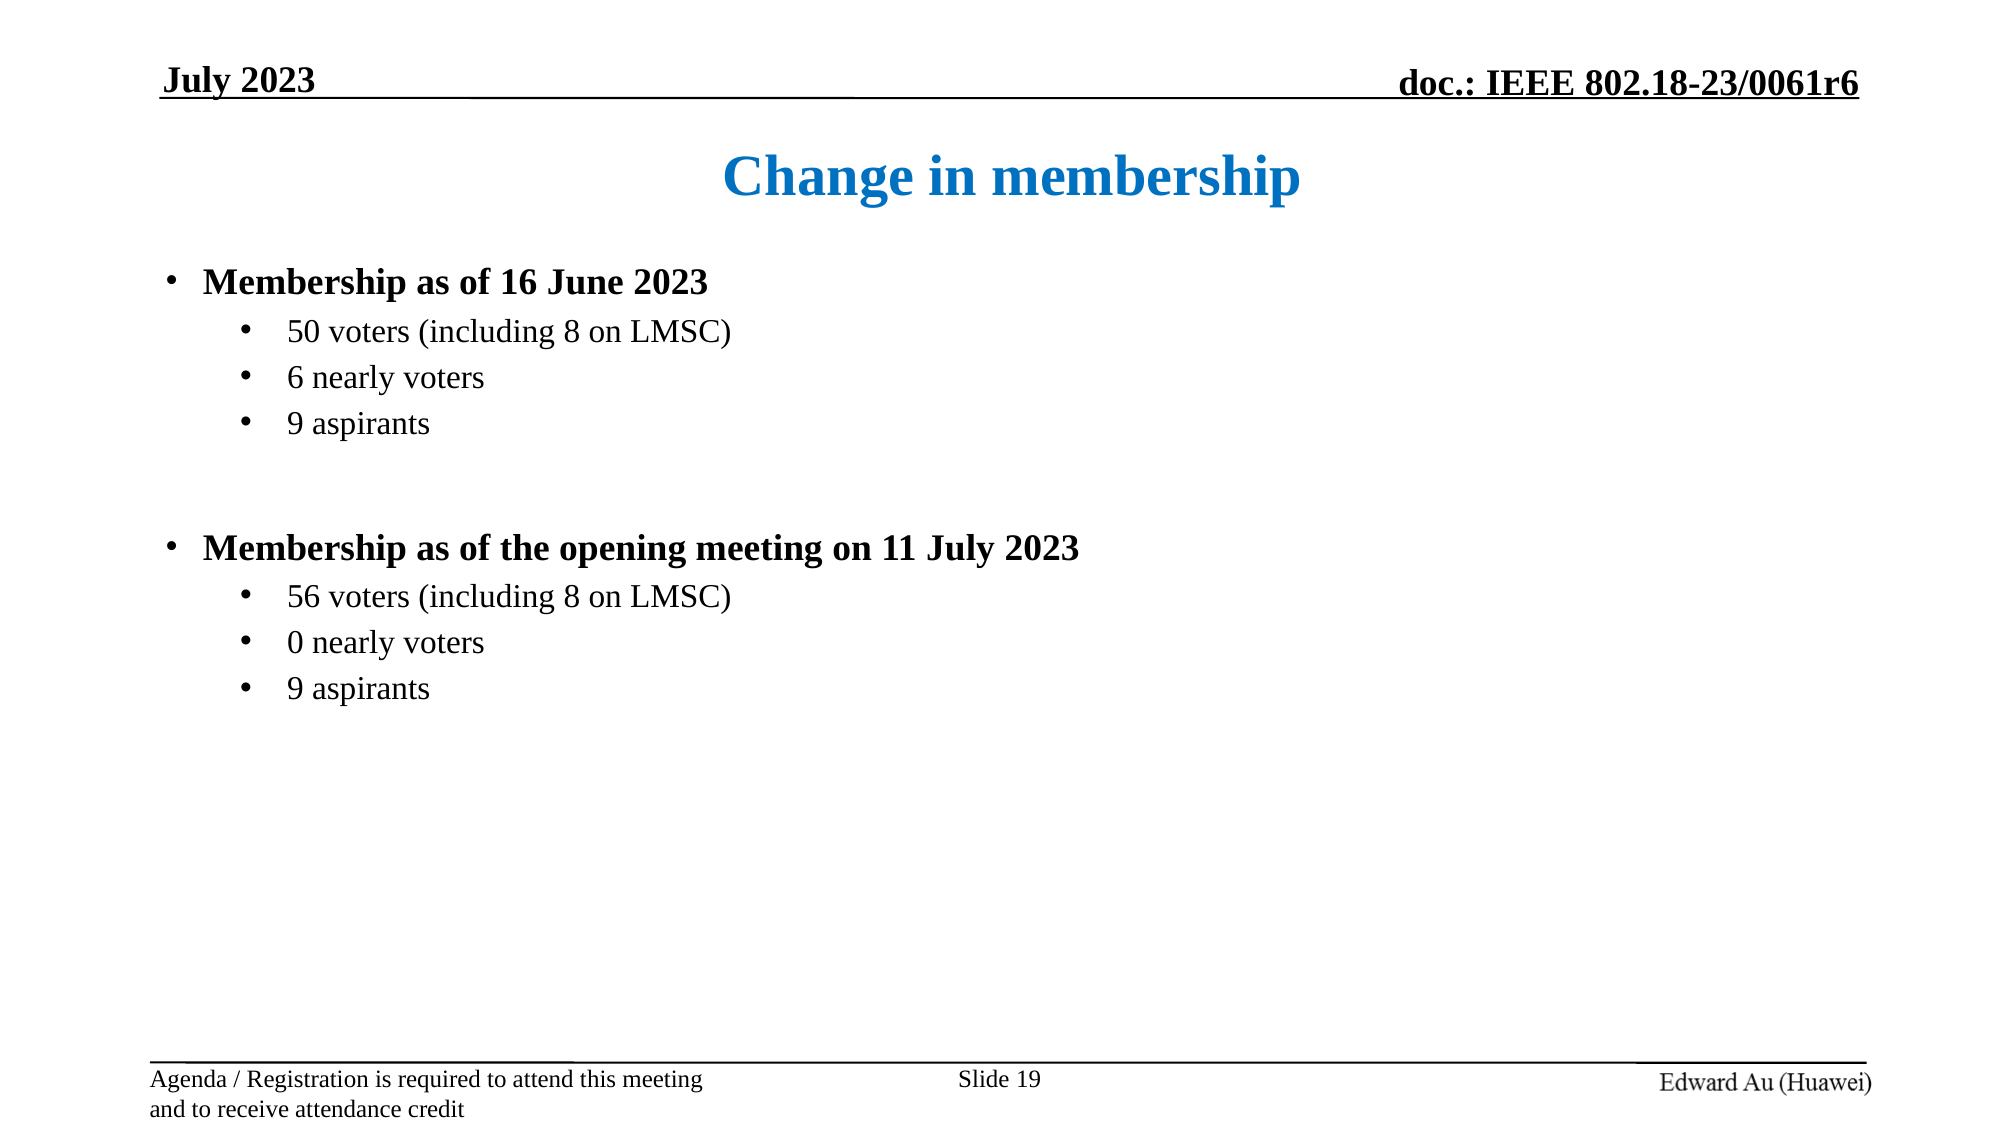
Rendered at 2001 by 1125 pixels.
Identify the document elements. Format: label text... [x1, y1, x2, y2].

slide_number Slide 19 [933, 1061, 1067, 1123]
title Change in membership [162, 99, 1864, 246]
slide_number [162, 54, 663, 101]
picture [1174, 1058, 1887, 1113]
list Membership as of 16 June 2023 50 voters (including 8 on LMSC) 6 nearly voters 9 aspirants Membership as of the opening meeting on 11 July 2023 56 voters (including 8 on LMSC) 0 nearly voters 9 aspirants [149, 249, 1851, 1026]
